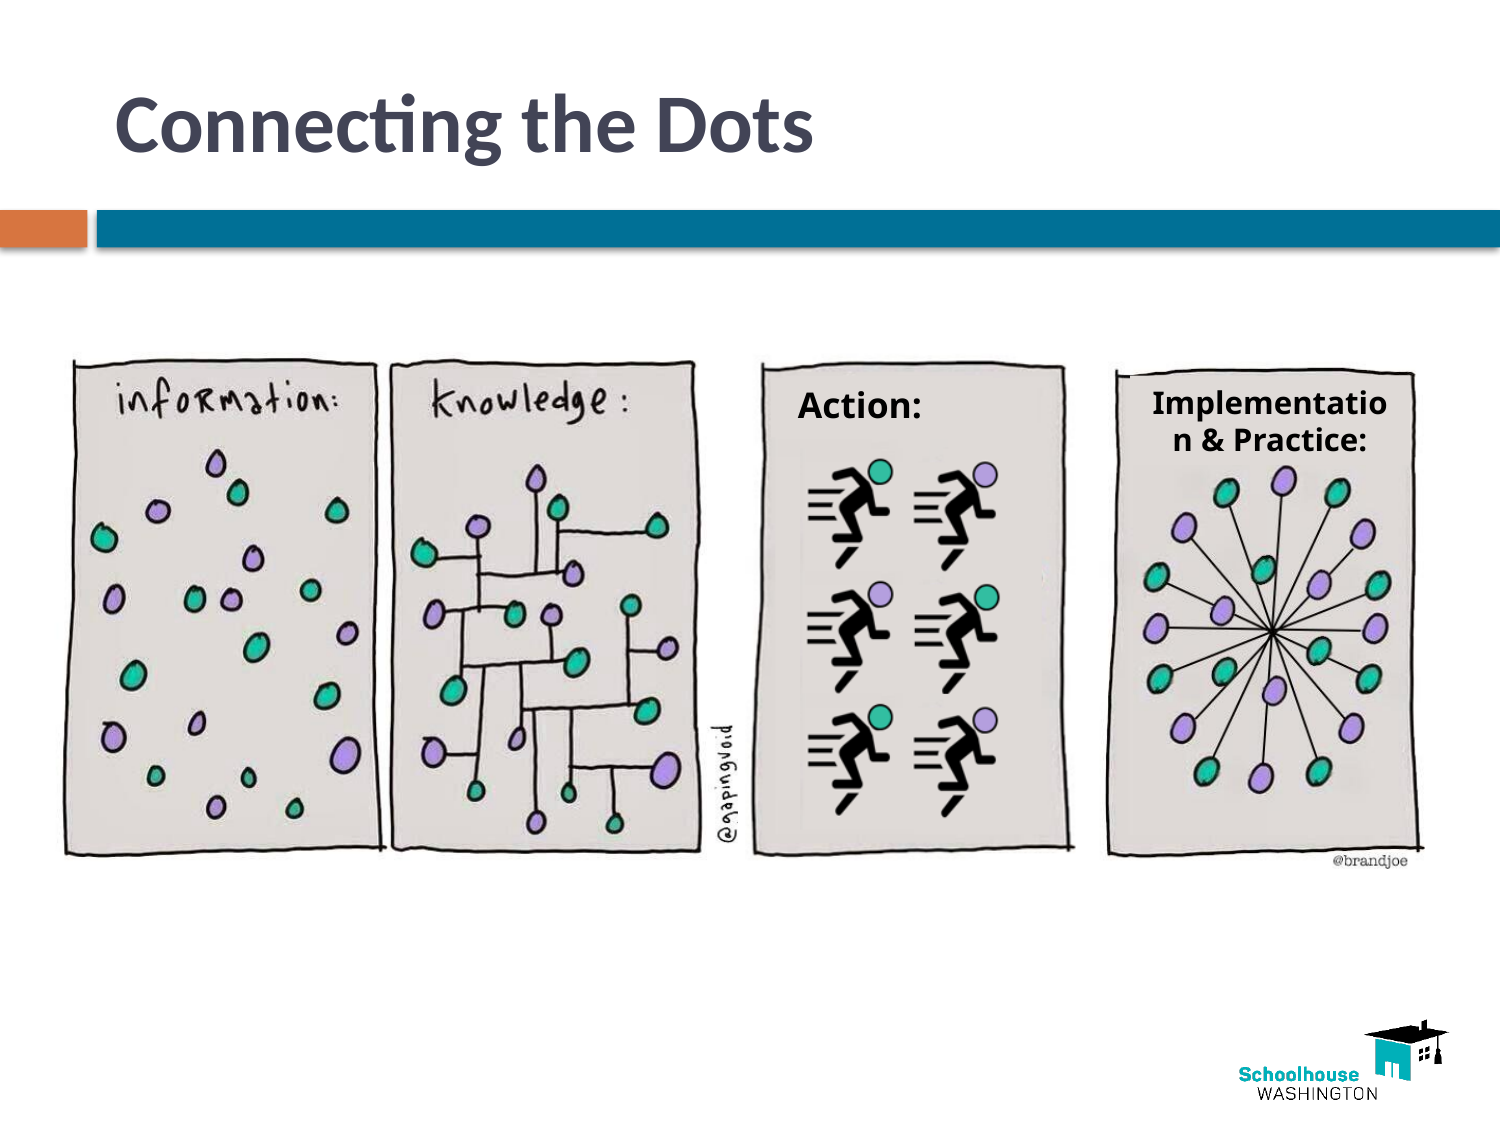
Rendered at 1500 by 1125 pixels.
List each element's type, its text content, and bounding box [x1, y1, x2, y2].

picture [1224, 974, 1465, 1125]
title Connecting the Dots [100, 37, 1438, 200]
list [38, 335, 1097, 876]
picture [737, 344, 1441, 876]
